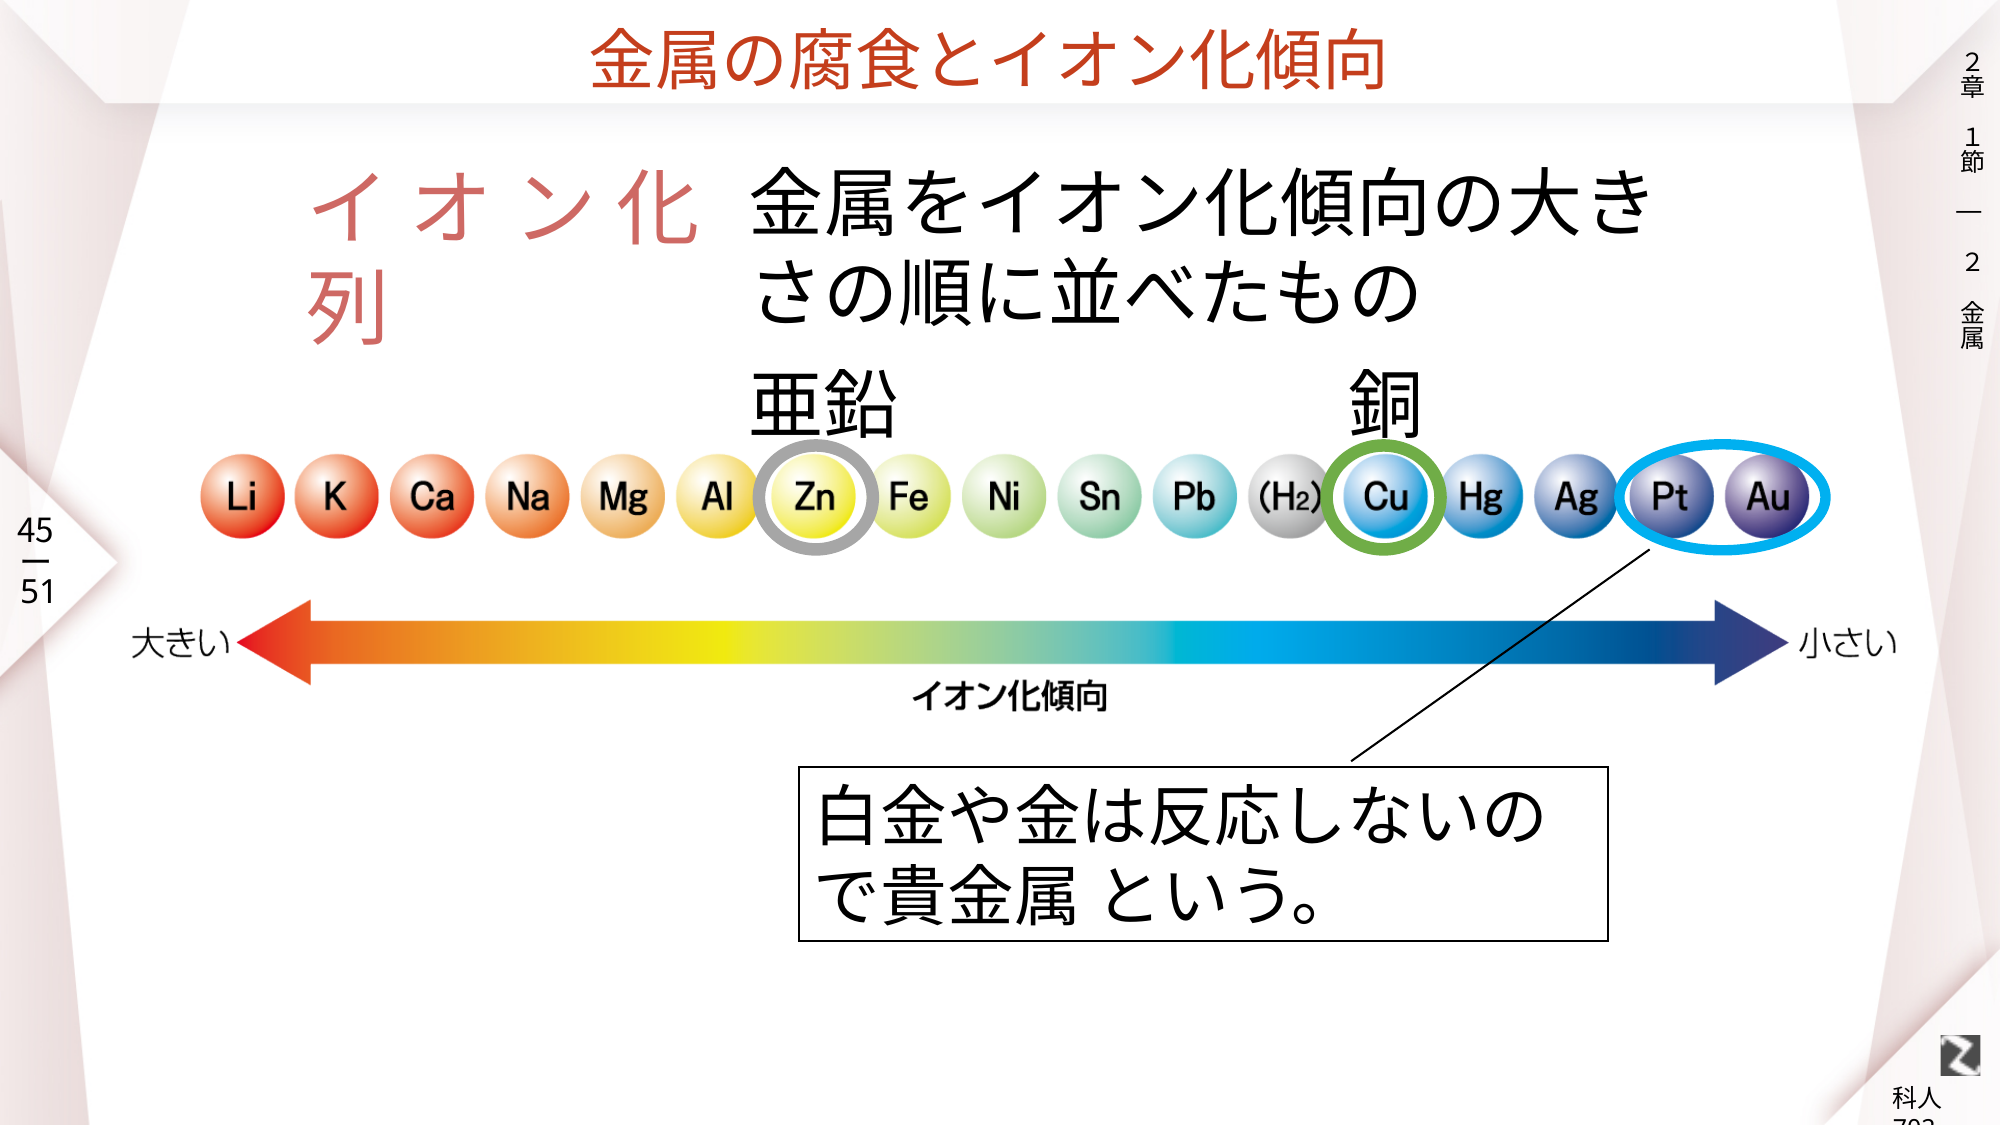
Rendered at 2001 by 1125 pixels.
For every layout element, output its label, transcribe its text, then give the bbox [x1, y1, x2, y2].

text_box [1351, 549, 1650, 762]
text_box 金属をイオン化傾向の大きさの順に並べたもの [733, 148, 1674, 343]
text_box イオン化列 [291, 148, 716, 363]
title 金属の腐食とイオン化傾向 [126, 0, 1852, 126]
picture [0, 0, 2000, 1125]
text_box 銅 [1334, 349, 1468, 413]
list ２章 １節 | ２ 金属 [1944, 0, 2000, 953]
text_box 亜鉛 [733, 349, 994, 413]
text_box 白金や金は反応しないので貴金属 という。 [798, 766, 1609, 942]
